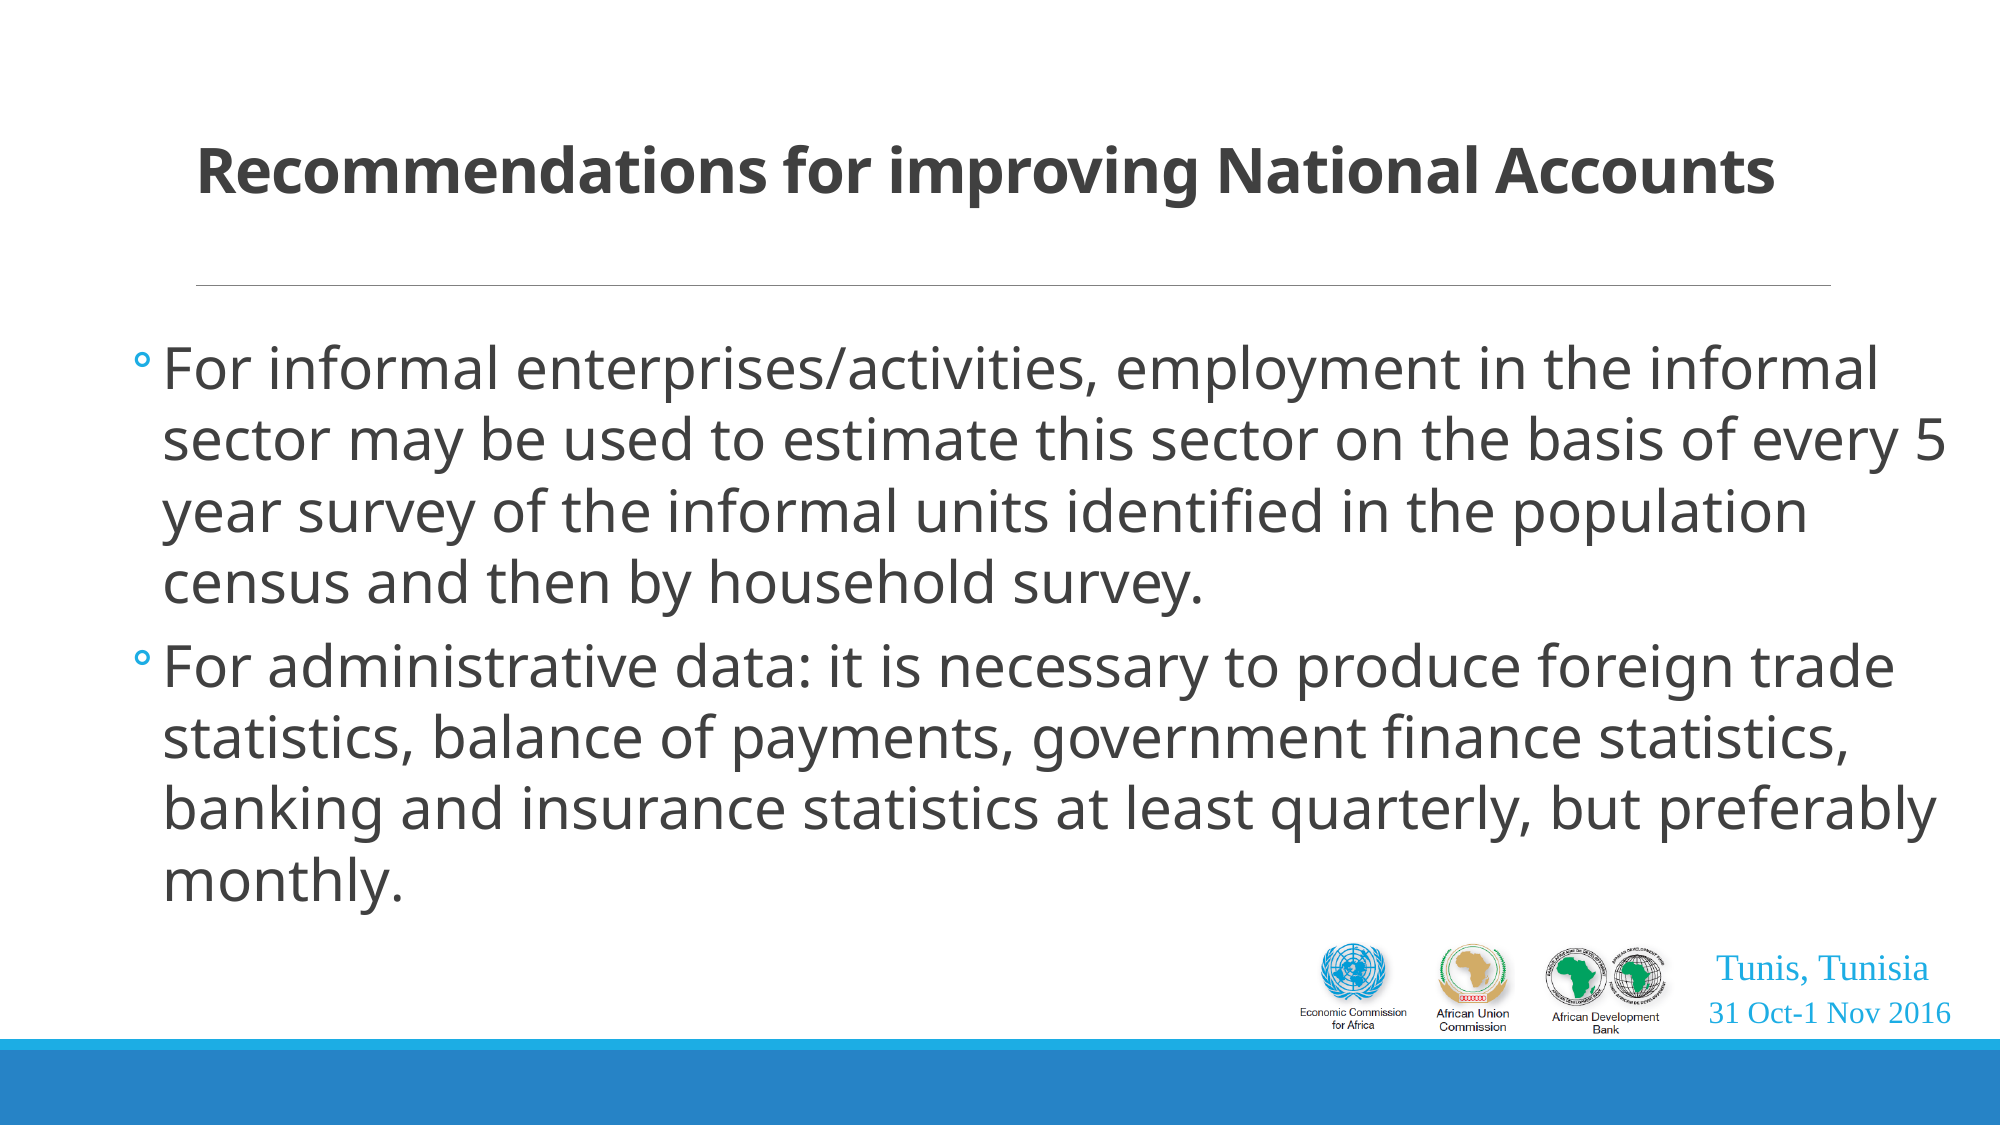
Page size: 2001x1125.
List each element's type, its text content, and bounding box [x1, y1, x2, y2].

title Recommendations for improving National Accounts [180, 109, 1830, 216]
list For informal enterprises/activities, employment in the informal sector may be used to estimate this sector on the basis of every 5 year survey of the informal units identified in the population census and then by household survey. For administrative data: it is necessary to produce foreign trade statistics, balance of payments, government finance statistics, banking and insurance statistics at least quarterly, but preferably monthly. [99, 324, 2000, 1125]
